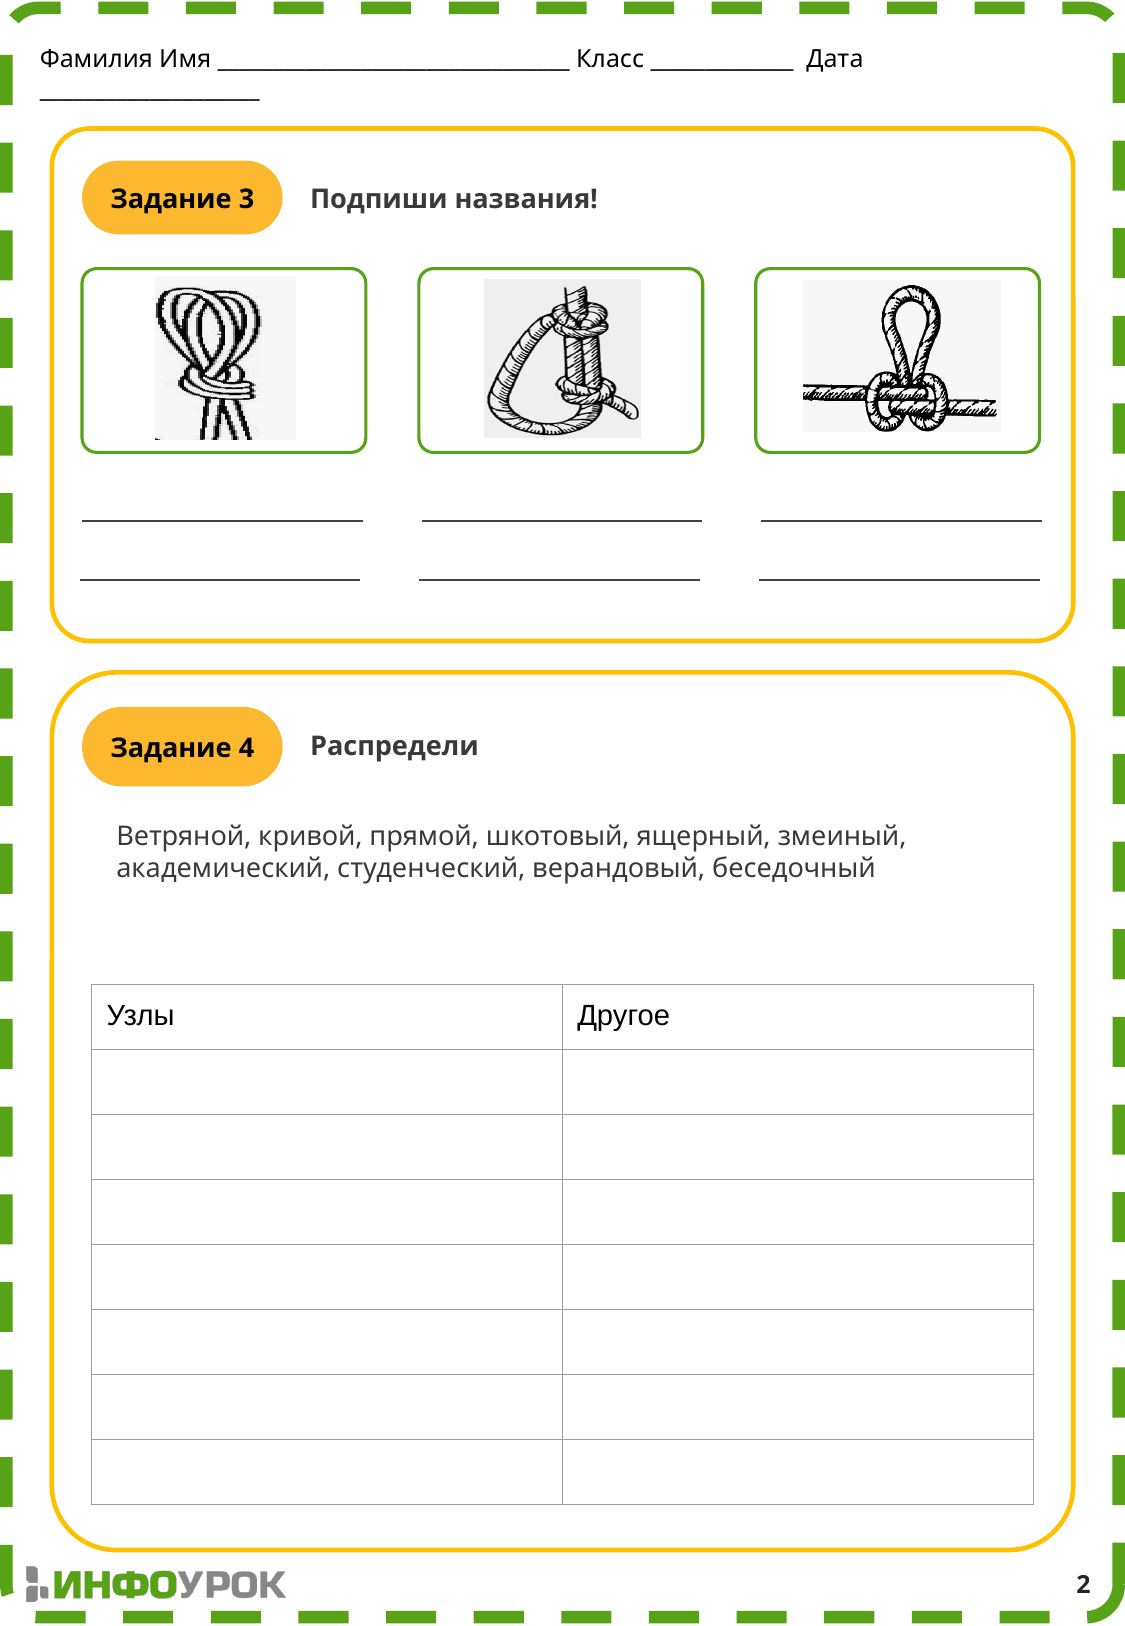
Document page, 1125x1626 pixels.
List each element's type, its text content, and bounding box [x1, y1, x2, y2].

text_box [51, 672, 1074, 1551]
text_box Фамилия Имя ________________________________ Класс _____________ Дата ____________________ [24, 35, 1103, 111]
picture [802, 280, 1002, 432]
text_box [51, 128, 1074, 642]
text_box 2 [1061, 1560, 1102, 1606]
picture [26, 1566, 287, 1603]
picture [155, 276, 296, 441]
picture [484, 278, 641, 438]
text_box [6, 7, 1119, 1618]
